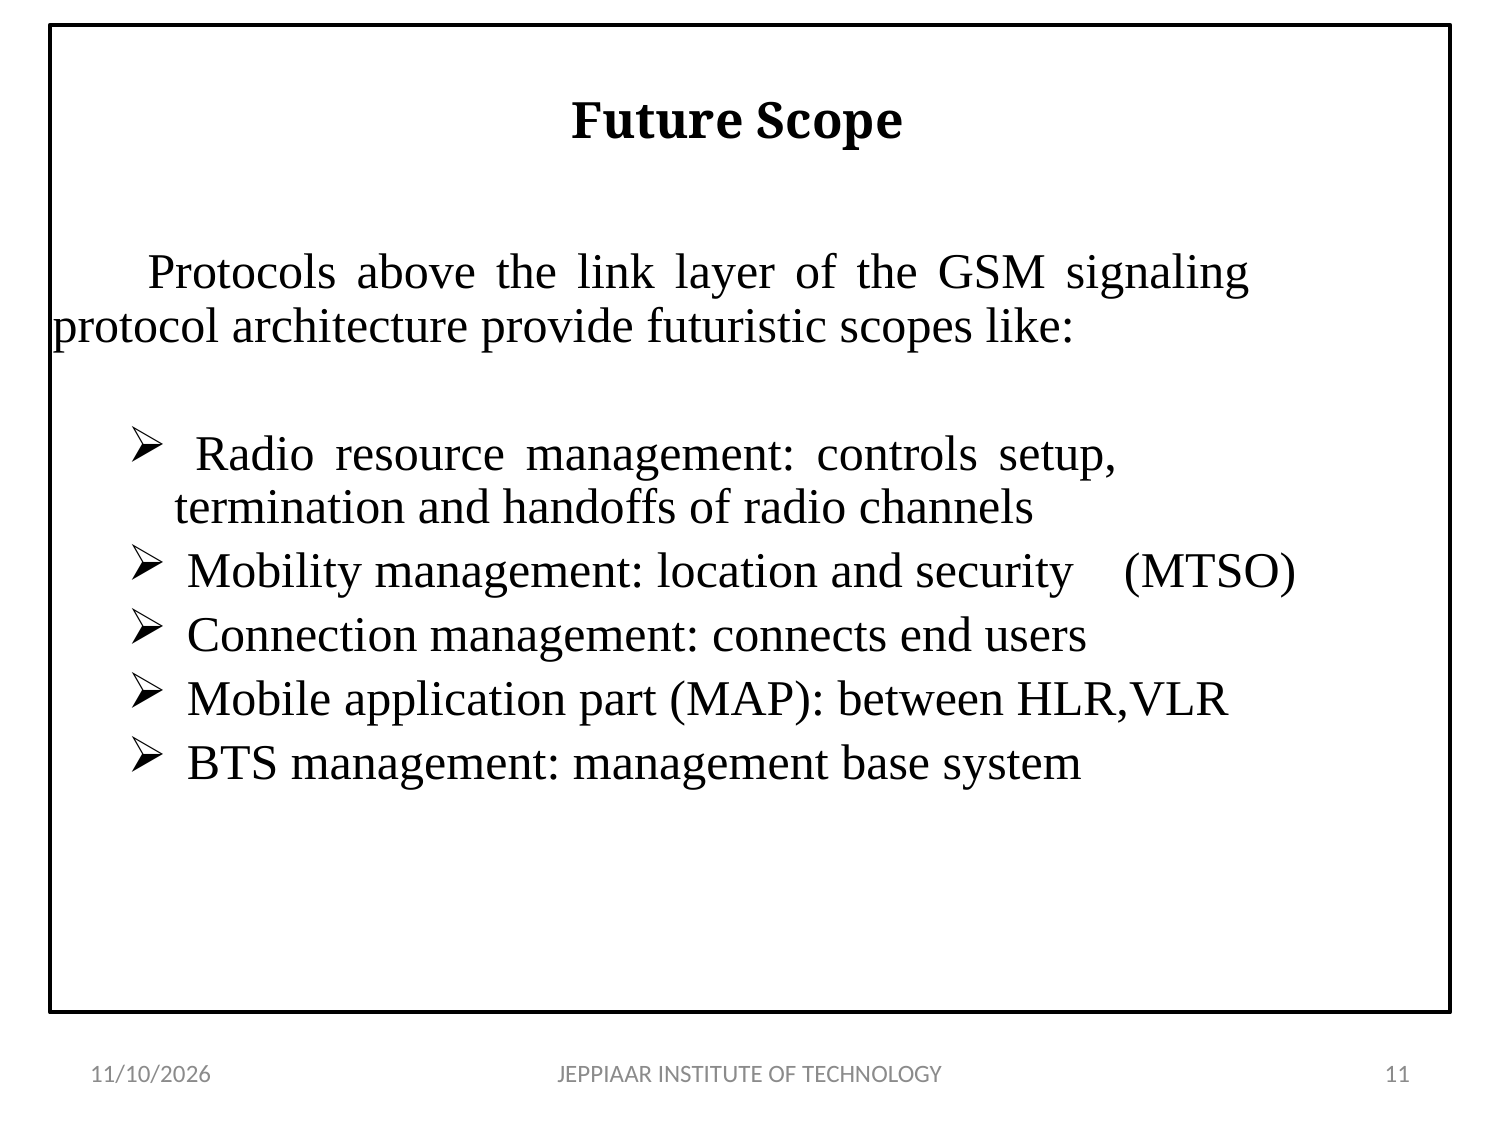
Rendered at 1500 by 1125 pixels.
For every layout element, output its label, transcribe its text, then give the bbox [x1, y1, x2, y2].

list Protocols above the link layer of the GSM signaling protocol architecture provide futuristic scopes like: Radio resource management: controls setup, termination and handoffs of radio channels Mobility management: location and security (MTSO) Connection management: connects end users Mobile application part (MAP): between HLR,VLR BTS management: management base system [37, 738, 1425, 1025]
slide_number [75, 1042, 425, 1103]
footer JEPPIAAR INSTITUTE OF TECHNOLOGY [512, 1042, 988, 1103]
slide_number 11 [1074, 1042, 1425, 1103]
text_box [48, 23, 1452, 1014]
text_box [0, 212, 1425, 738]
